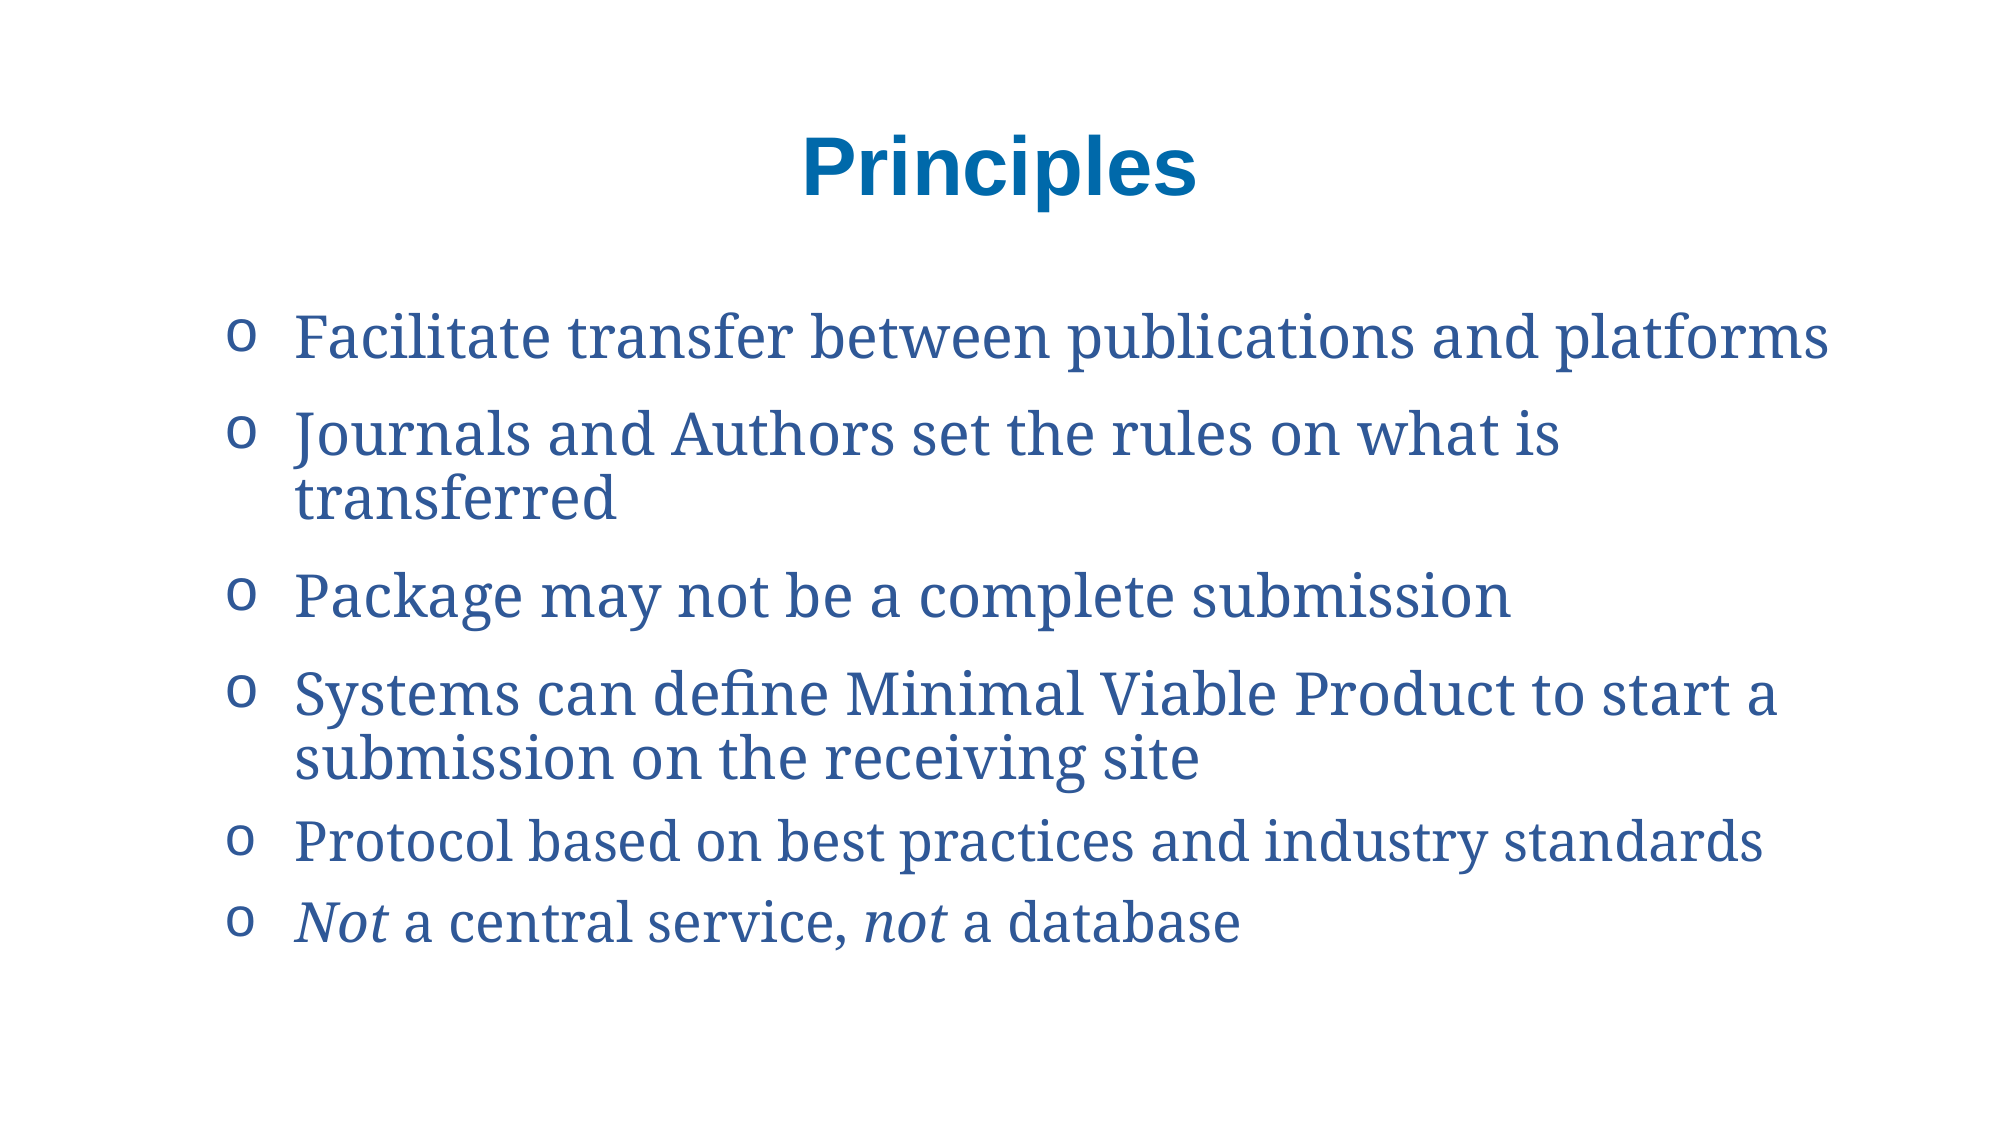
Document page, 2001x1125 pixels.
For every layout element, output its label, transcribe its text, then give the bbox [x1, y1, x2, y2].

list Facilitate transfer between publications and platforms Journals and Authors set the rules on what is transferred Package may not be a complete submission Systems can define Minimal Viable Product to start a submission on the receiving site Protocol based on best practices and industry standards Not a central service, not a database [137, 299, 1863, 1014]
title Principles [137, 59, 1863, 278]
